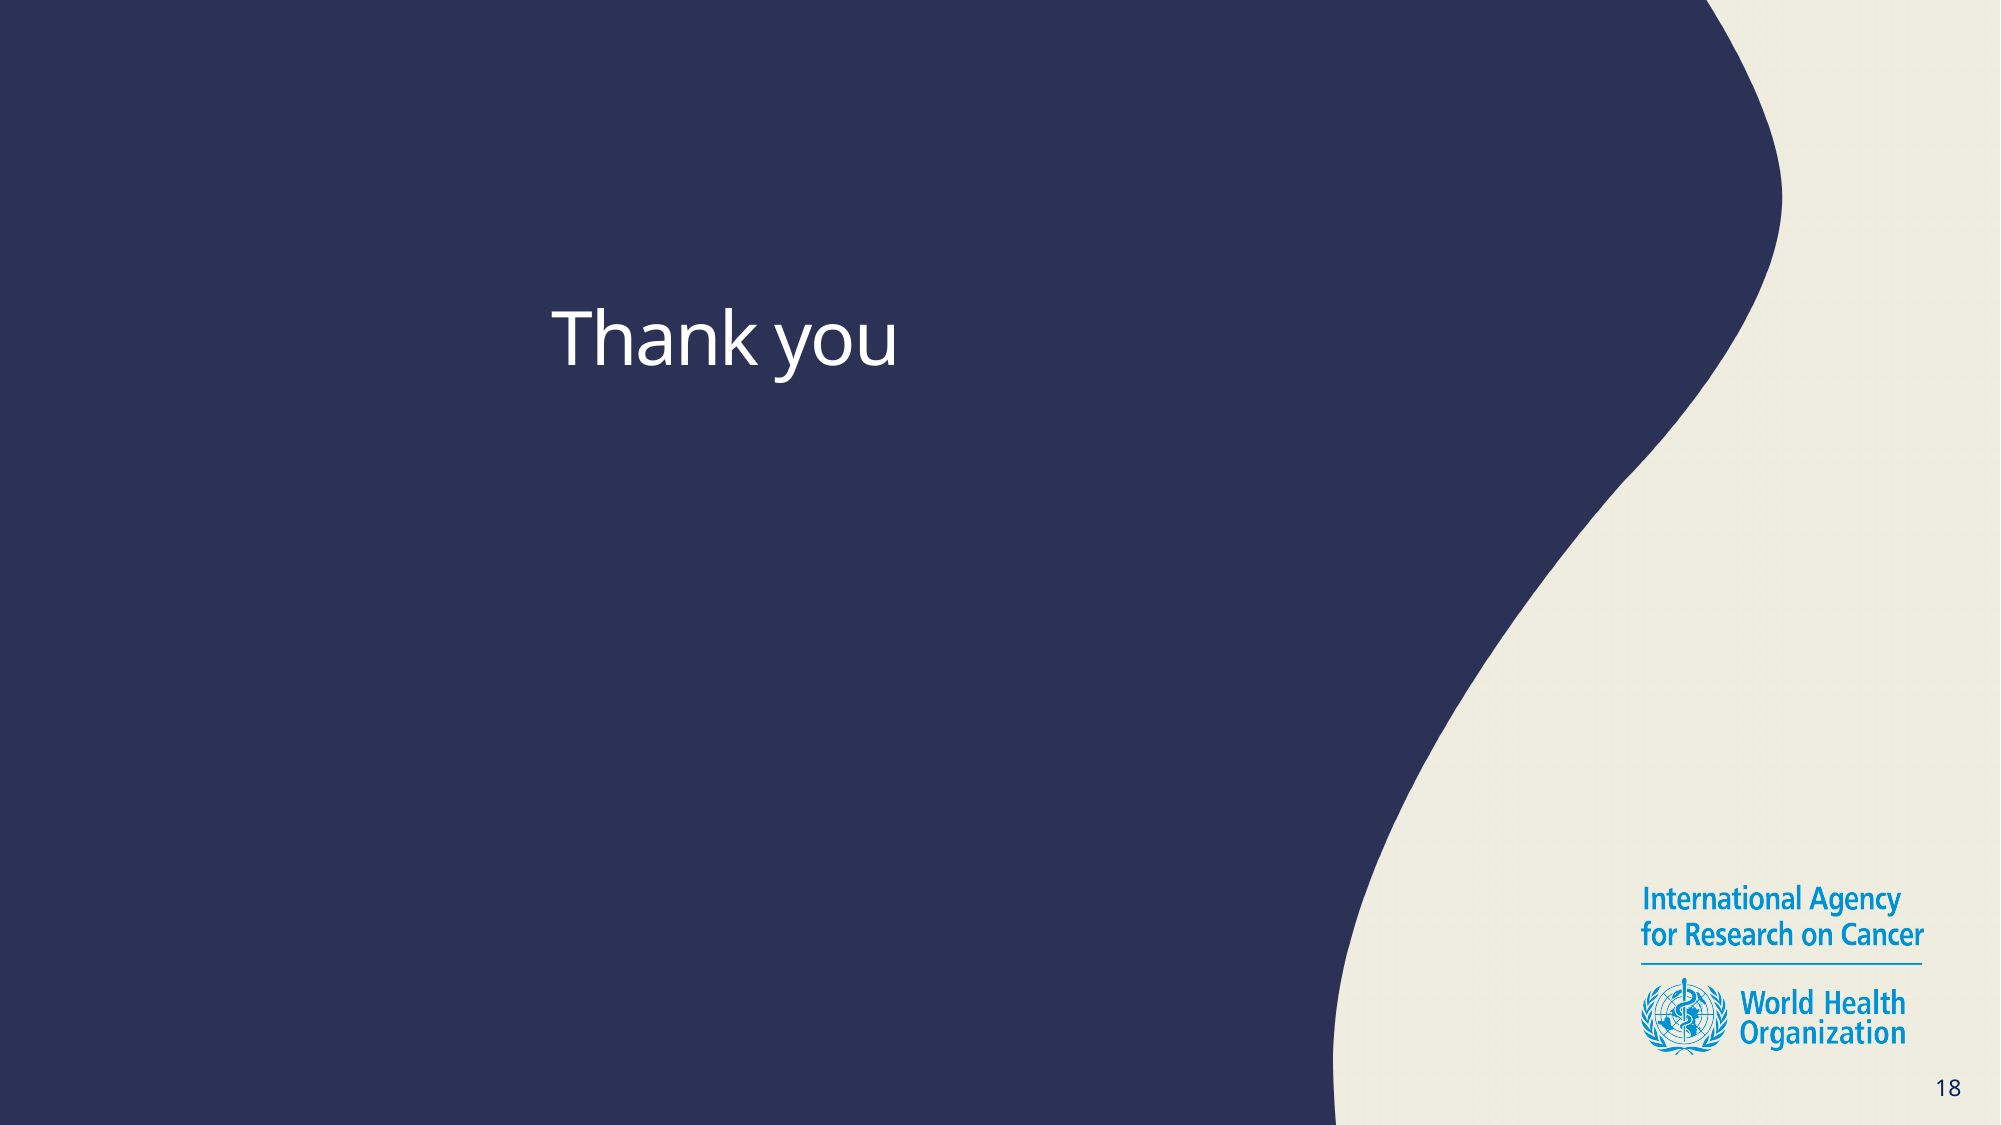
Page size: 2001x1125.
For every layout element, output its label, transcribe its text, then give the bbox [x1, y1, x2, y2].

list 18 [1920, 1069, 2000, 1125]
list Thank you [90, 292, 1362, 946]
picture [1333, 0, 2001, 1125]
